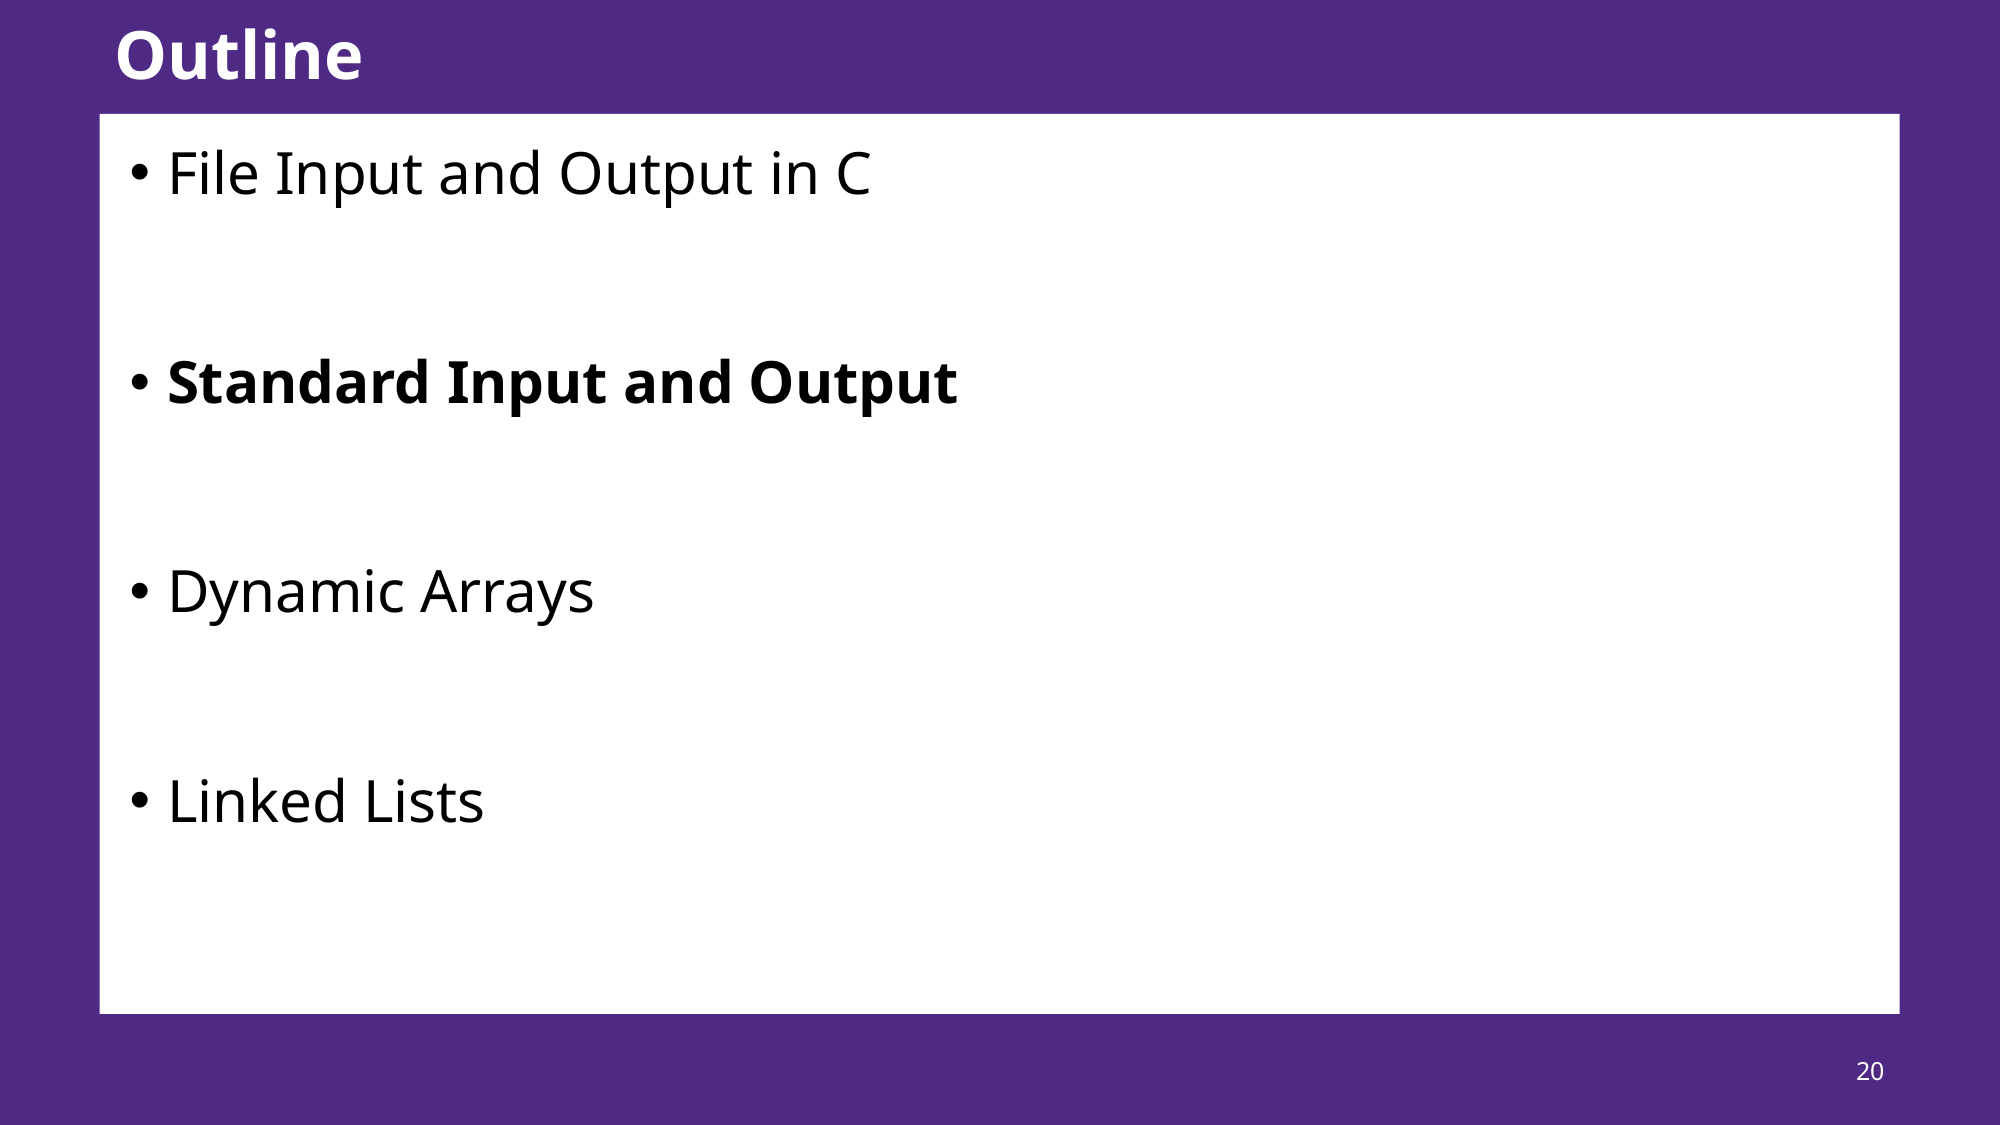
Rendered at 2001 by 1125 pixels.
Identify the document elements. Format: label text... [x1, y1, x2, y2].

list File Input and Output in C Standard Input and Output Dynamic Arrays Linked Lists [99, 114, 1900, 1014]
title Outline [99, 1, 1900, 114]
slide_number 20 [1749, 1042, 1900, 1103]
